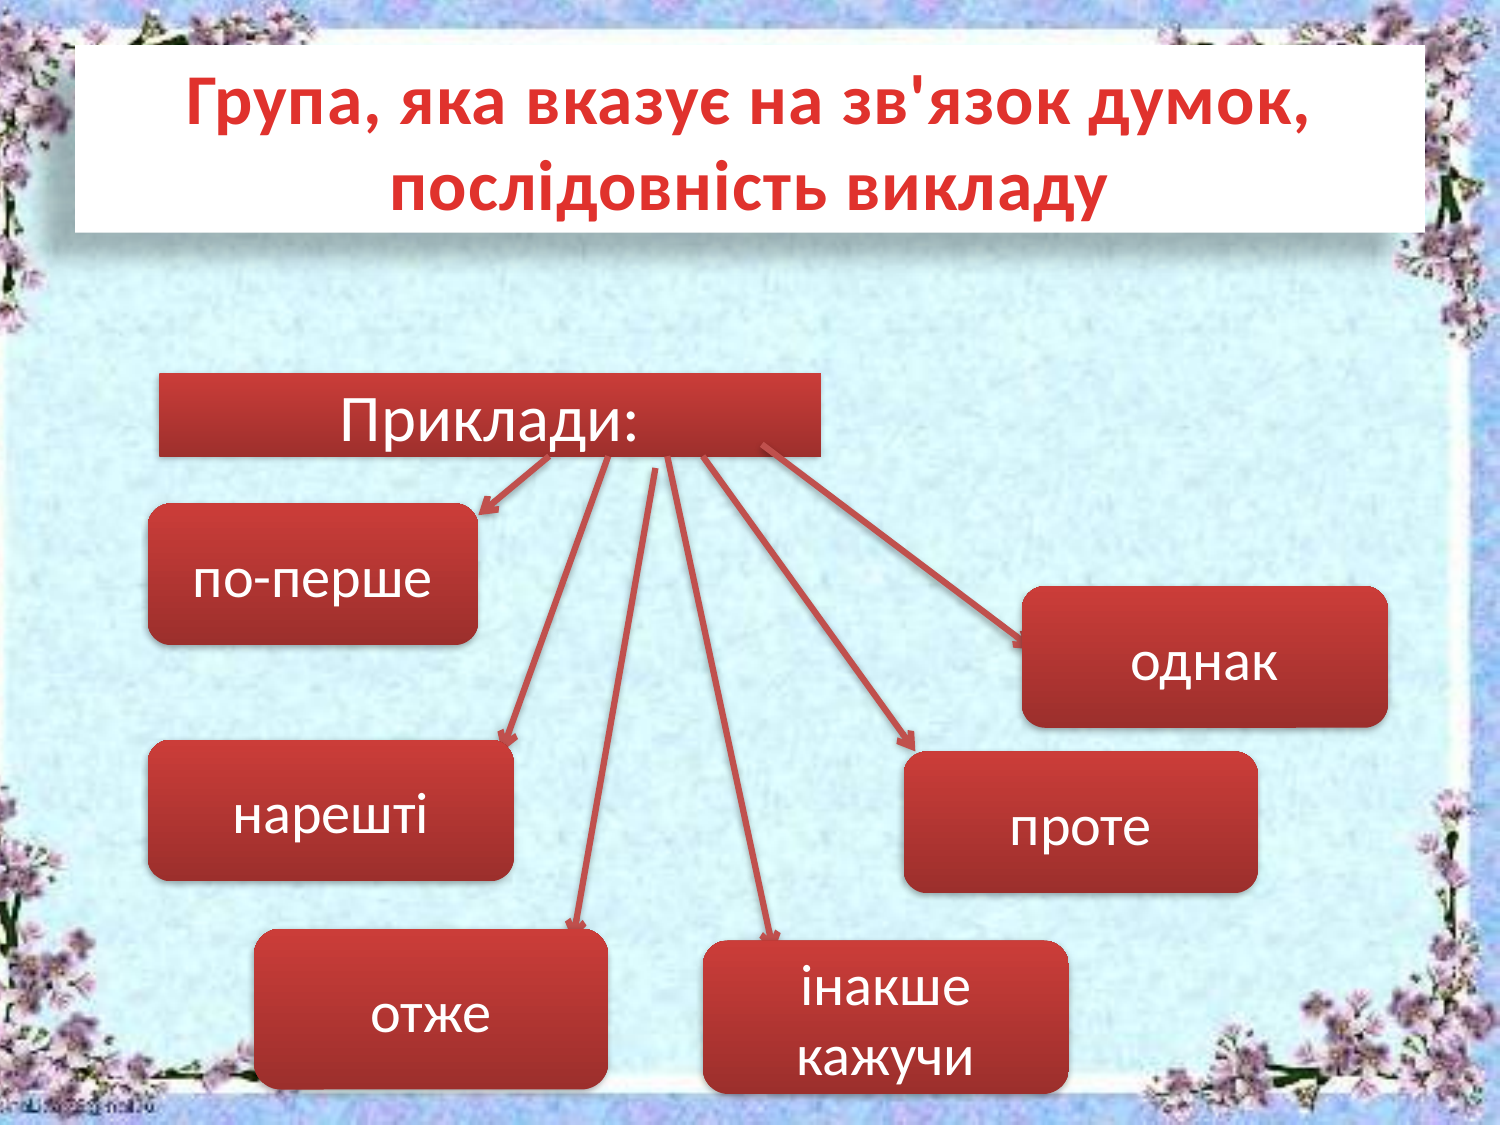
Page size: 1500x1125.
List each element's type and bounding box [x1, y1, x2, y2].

text_box [477, 455, 500, 516]
text_box [761, 444, 1034, 650]
text_box [666, 455, 774, 953]
picture [0, 0, 1500, 1125]
text_box [501, 455, 609, 752]
text_box [572, 467, 656, 941]
text_box [702, 455, 916, 752]
